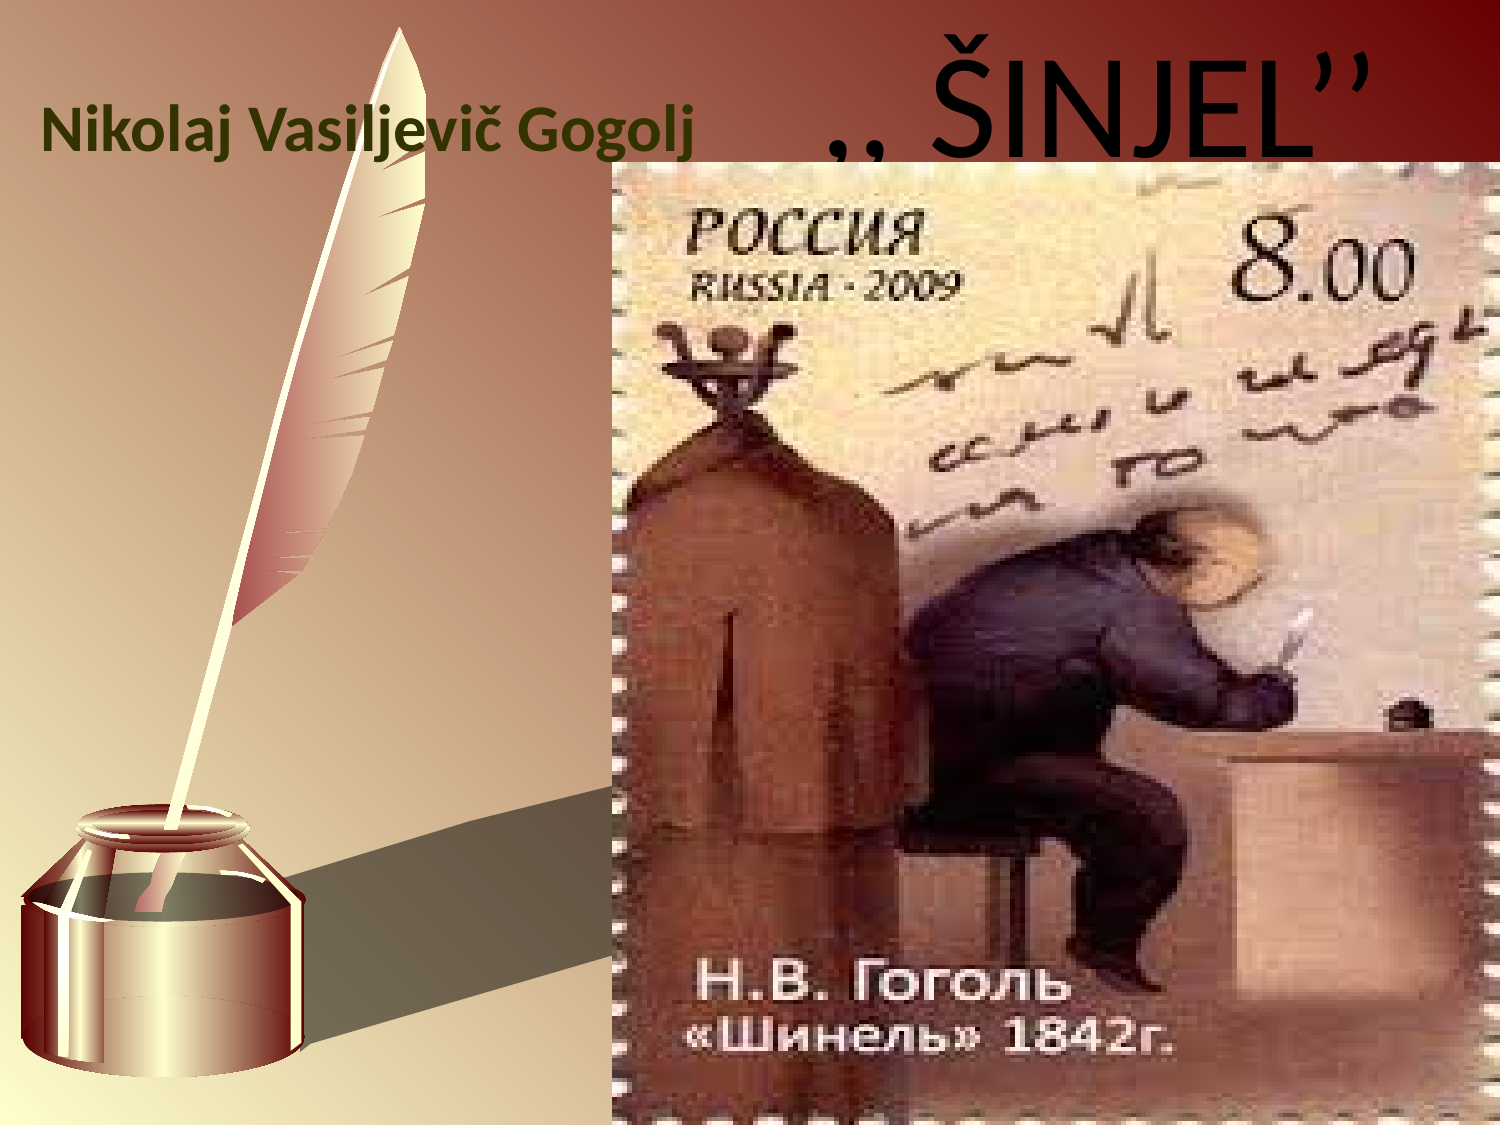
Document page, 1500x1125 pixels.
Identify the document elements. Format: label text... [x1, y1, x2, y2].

picture [612, 162, 1500, 1125]
title Nikolaj Vasiljevič Gogolj [0, 36, 738, 213]
subtitle ,, ŠINJEL’’ [724, 0, 1476, 160]
